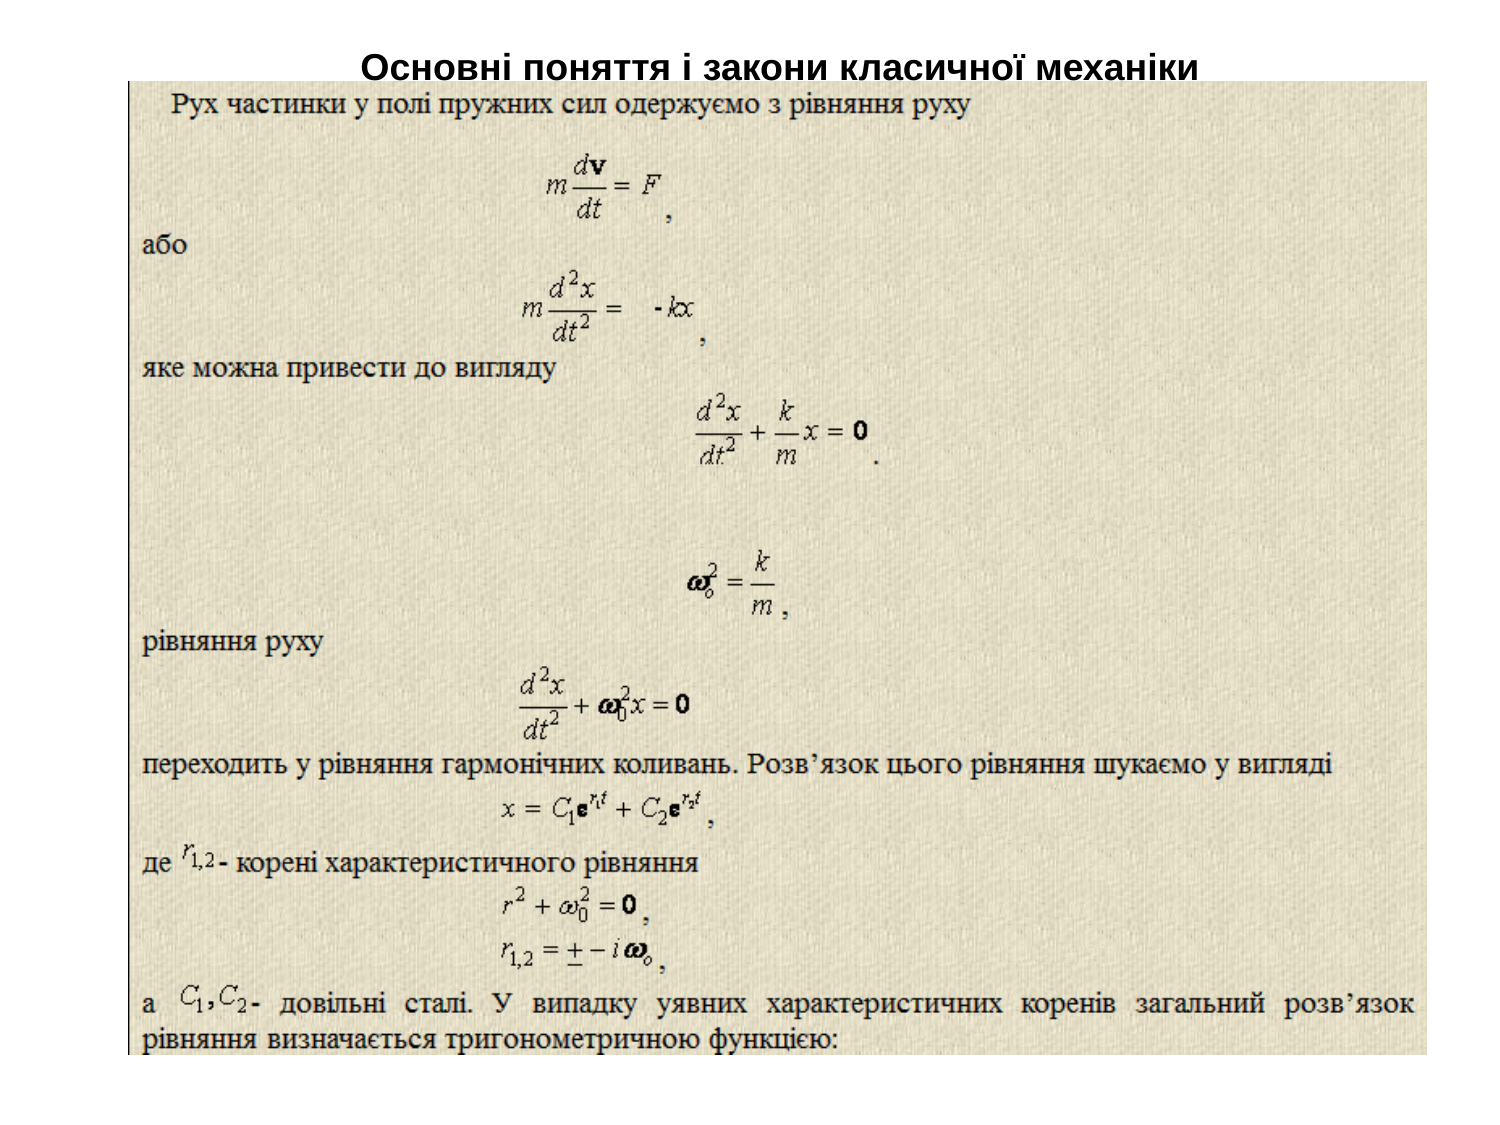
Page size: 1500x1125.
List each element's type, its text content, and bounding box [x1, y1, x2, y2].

picture [128, 81, 1427, 1055]
text_box Основні поняття і закони класичної механіки [105, 35, 1456, 106]
